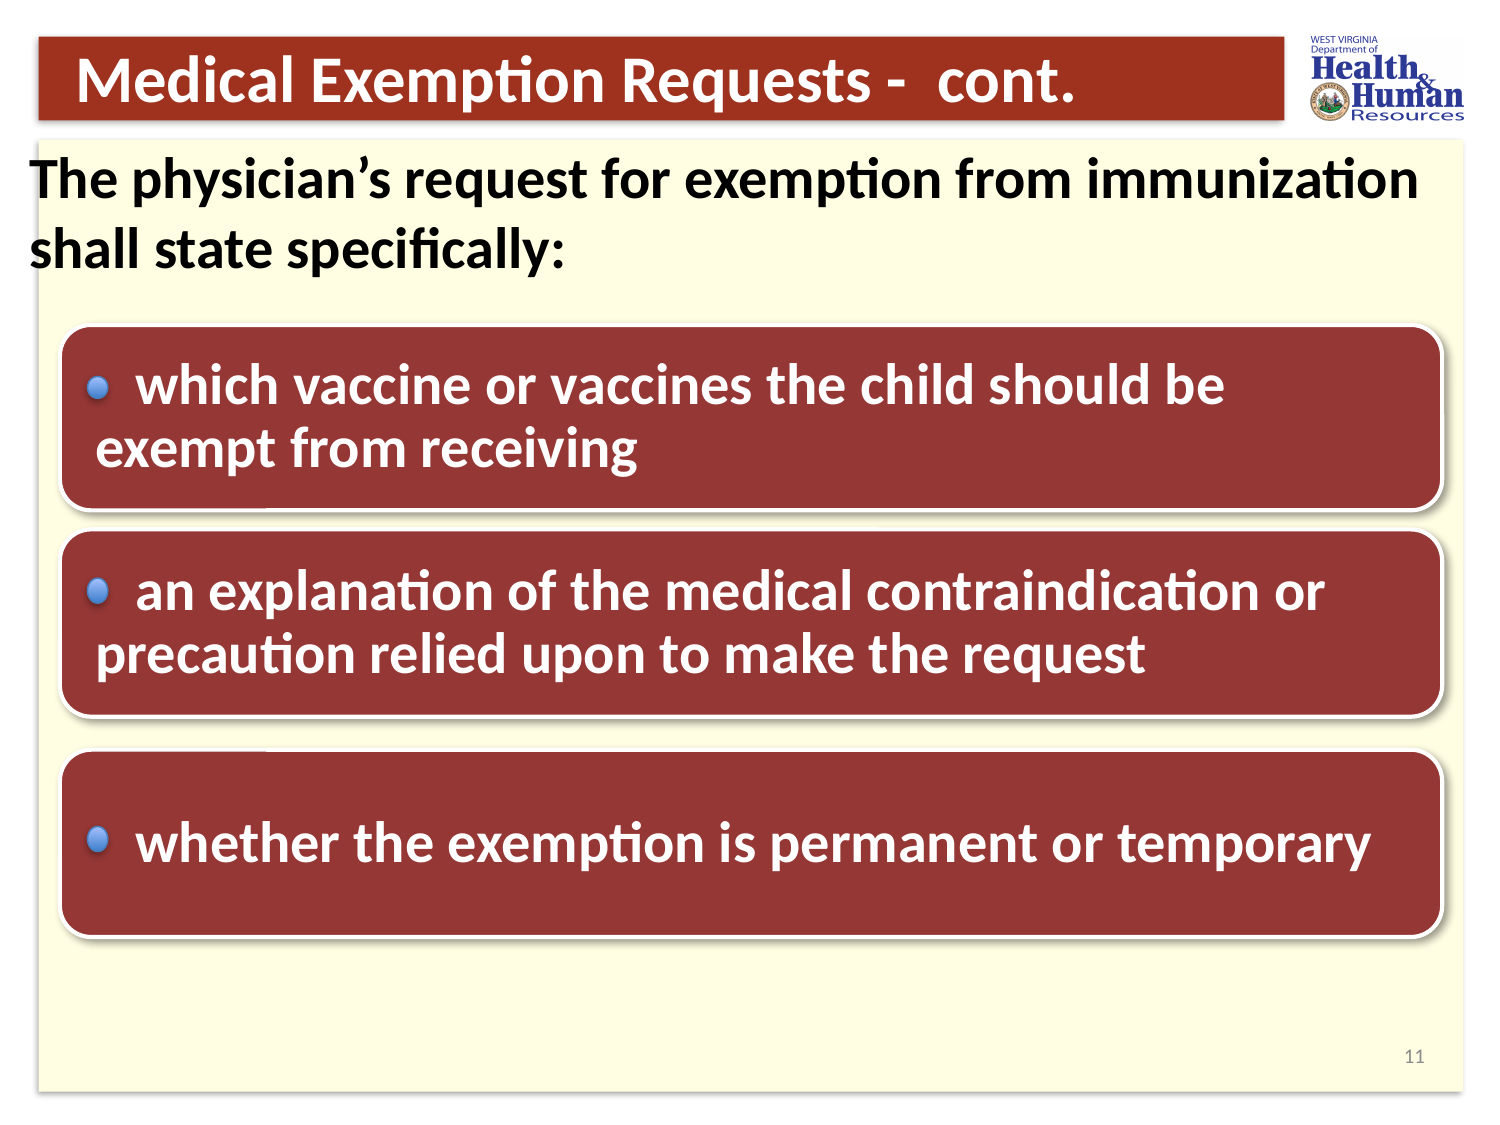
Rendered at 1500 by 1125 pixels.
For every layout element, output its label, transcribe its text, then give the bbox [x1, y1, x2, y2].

list The physician’s request for exemption from immunization shall state specifically: [29, 139, 1464, 1082]
title Medical Exemption Requests - cont. [75, 37, 1281, 114]
slide_number 10 [1367, 1042, 1425, 1071]
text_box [59, 324, 1443, 952]
picture [1310, 36, 1464, 121]
